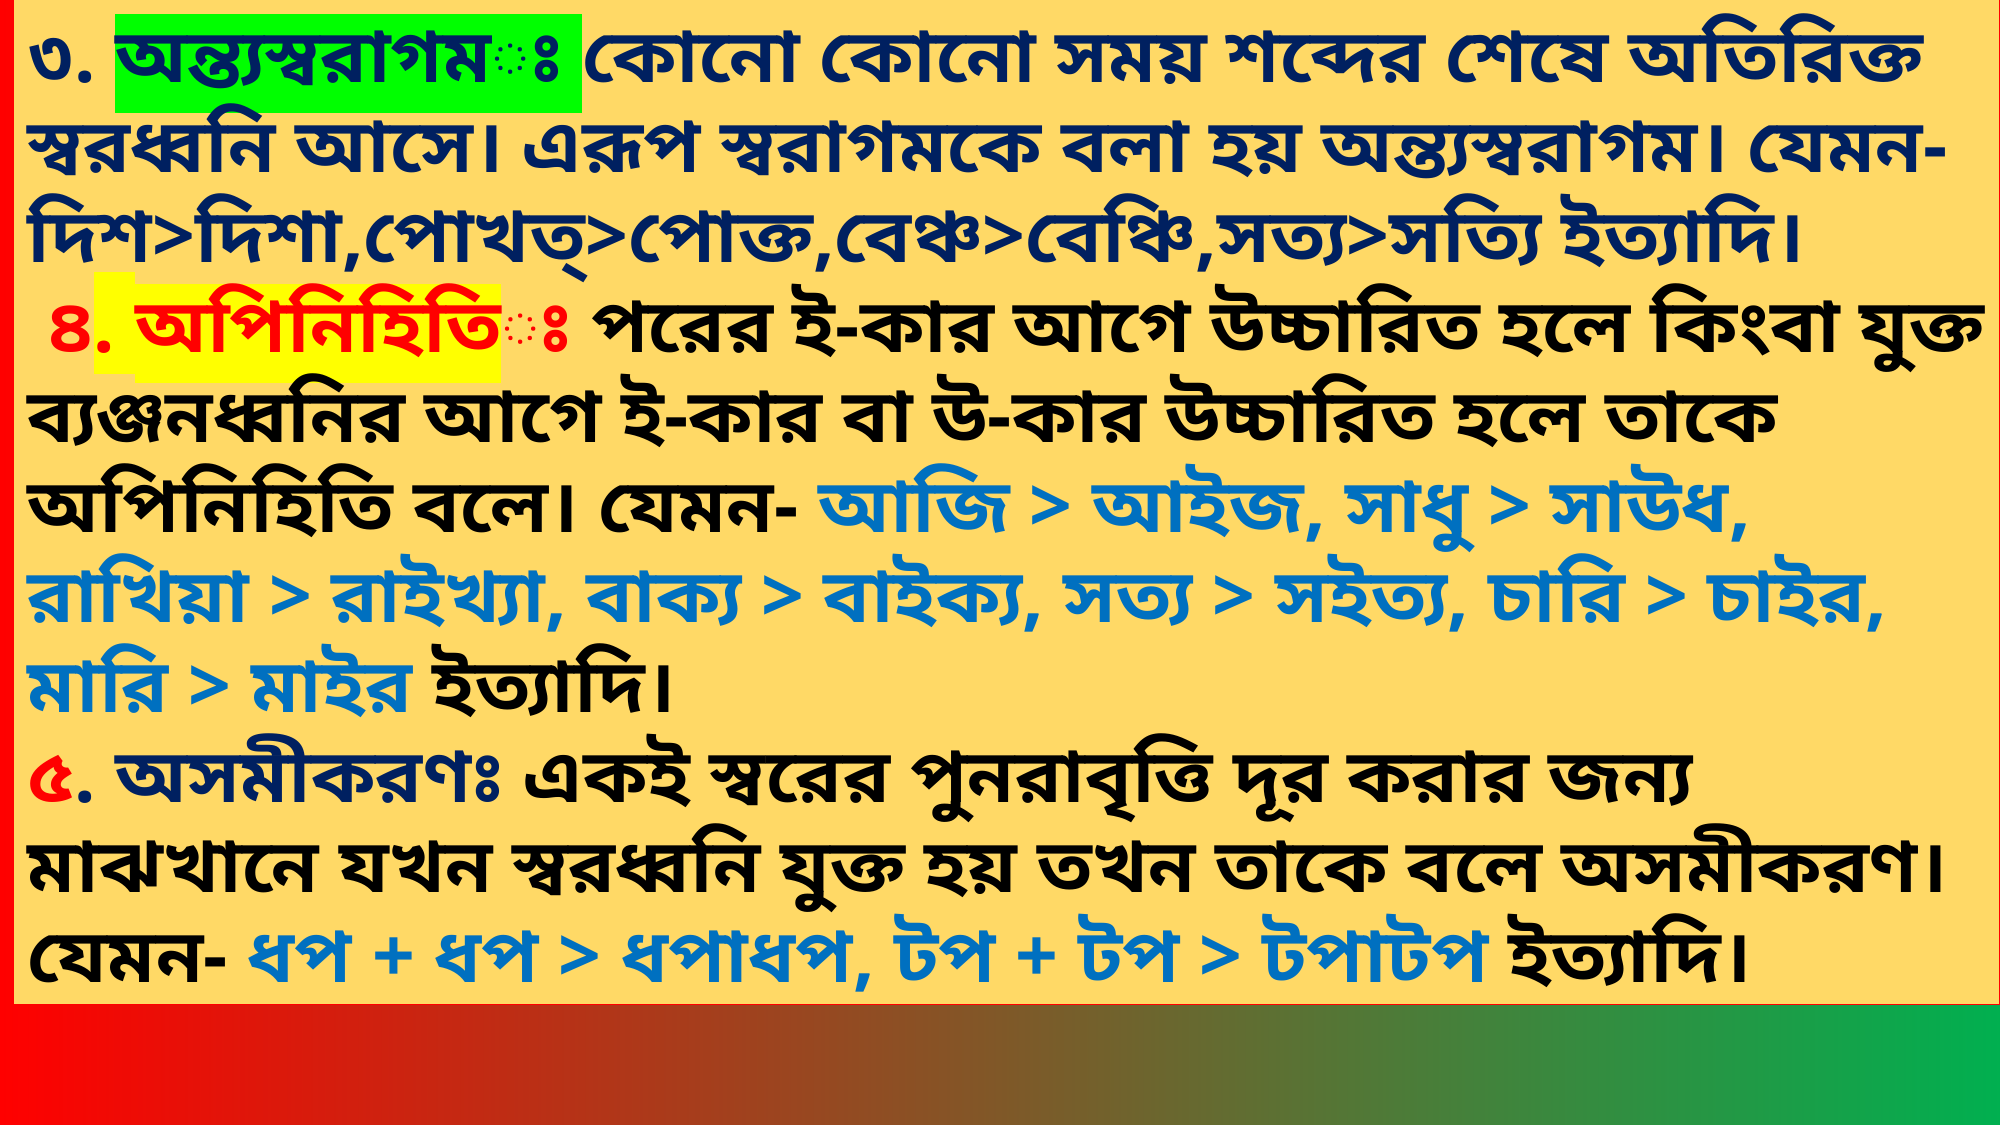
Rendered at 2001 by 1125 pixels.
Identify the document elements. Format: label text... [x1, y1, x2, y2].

text_box ৩. অন্ত্যস্বরাগমঃ কোনো কোনো সময় শব্দের শেষে অতিরিক্ত স্বরধ্বনি আসে। এরূপ স্বরাগমকে বলা হয় অন্ত্যস্বরাগম। যেমন- দিশ>দিশা,পোখত্>পোক্ত,বেঞ্চ>বেঞ্চি,সত্য>সত্যি ইত্যাদি। ৪. অপিনিহিতিঃ পরের ই-কার আগে উচ্চারিত হলে কিংবা যুক্ত ব্যঞ্জনধ্বনির আগে ই-কার বা উ-কার উচ্চারিত হলে তাকে অপিনিহিতি বলে। যেমন- আজি > আইজ, সাধু > সাউধ, রাখিয়া > রাইখ্যা, বাক্য > বাইক্য, সত্য > সইত্য, চারি > চাইর, মারি > মাইর ইত্যাদি। ৫. অসমীকরণঃ একই স্বরের পুনরাবৃত্তি দূর করার জন্য মাঝখানে যখন স্বরধ্বনি যুক্ত হয় তখন তাকে বলে অসমীকরণ। যেমন- ধপ + ধপ > ধপাধপ, টপ + টপ > টপাটপ ইত্যাদি। [13, 0, 2000, 1005]
